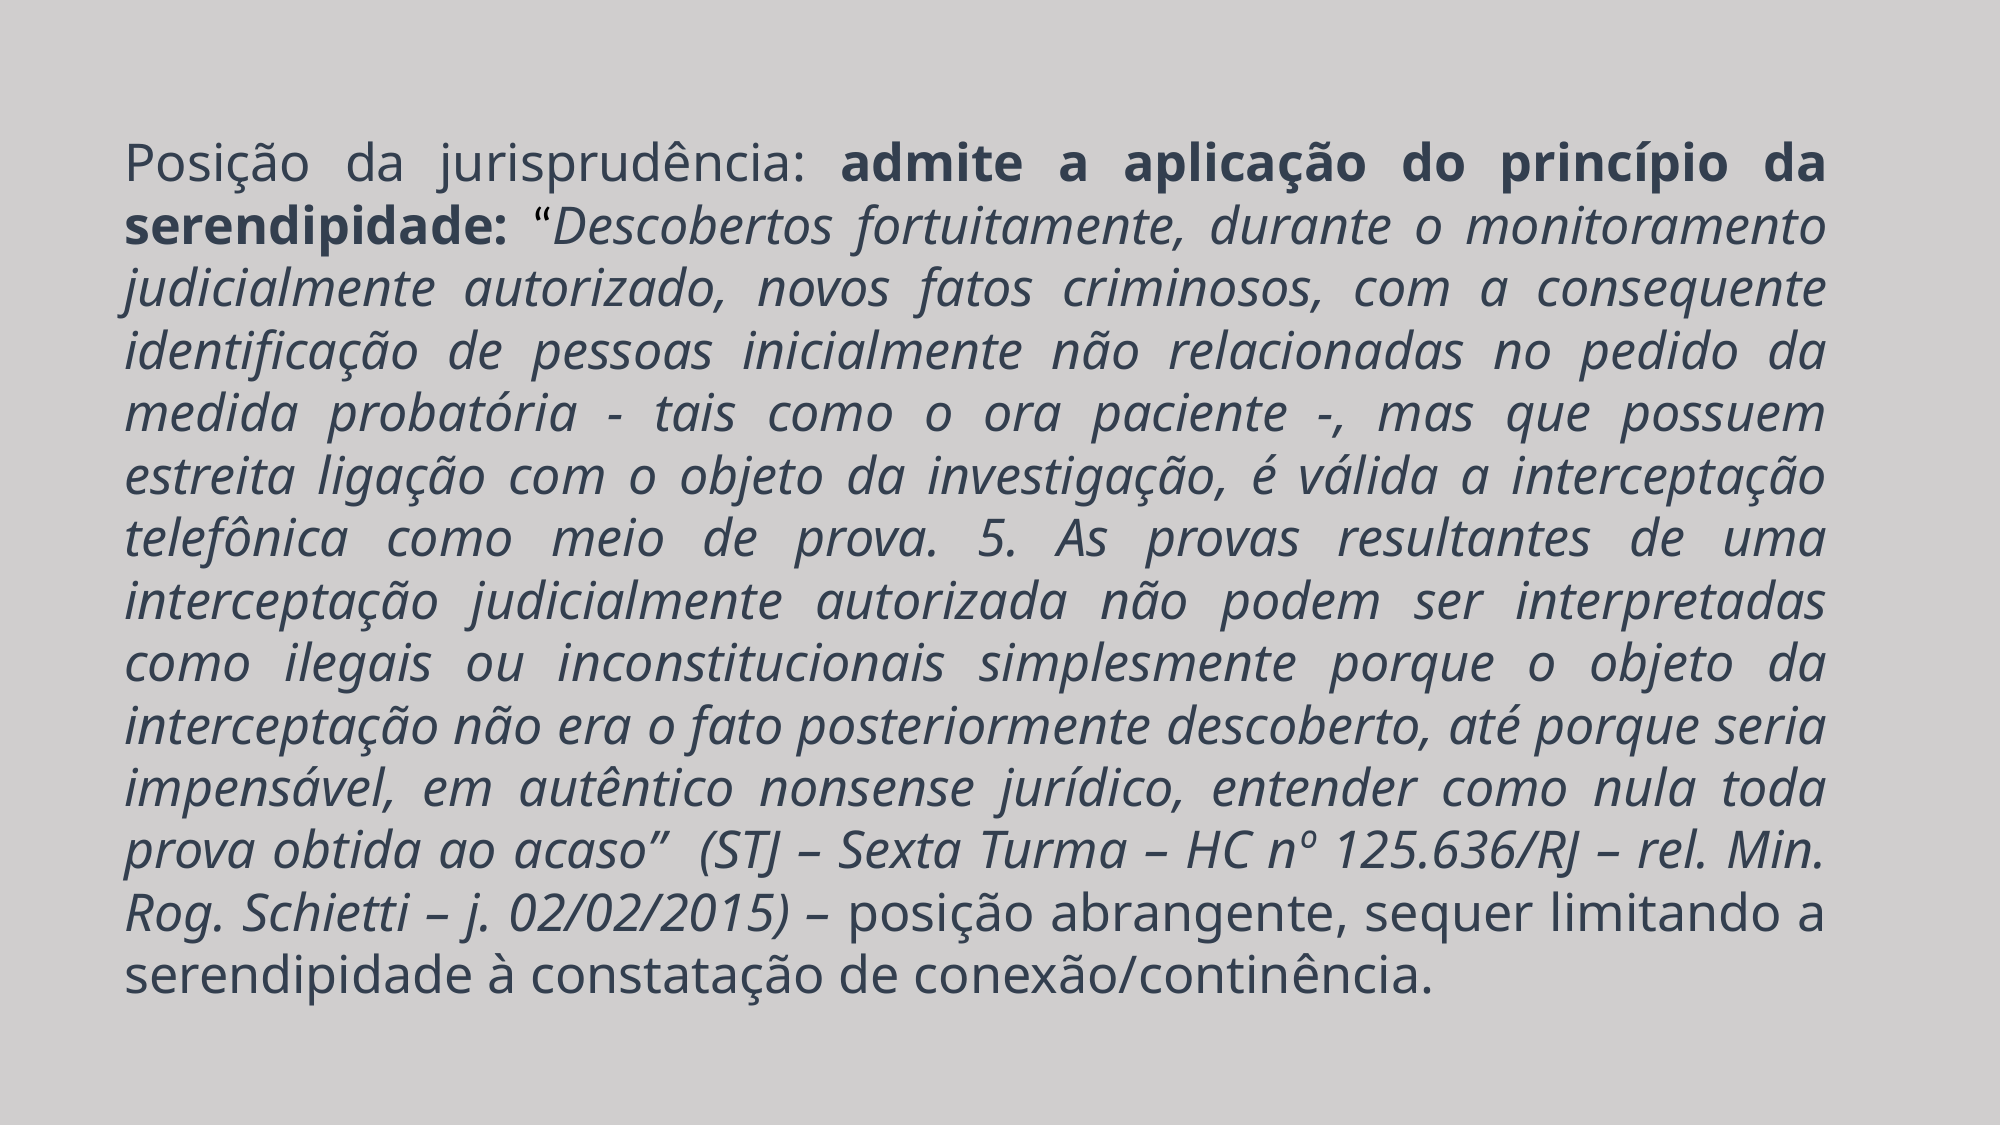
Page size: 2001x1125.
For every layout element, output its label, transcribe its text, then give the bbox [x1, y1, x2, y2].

text_box Posição da jurisprudência: admite a aplicação do princípio da serendipidade: “Descobertos fortuitamente, durante o monitoramento judicialmente autorizado, novos fatos criminosos, com a consequente identificação de pessoas inicialmente não relacionadas no pedido da medida probatória - tais como o ora paciente -, mas que possuem estreita ligação com o objeto da investigação, é válida a interceptação telefônica como meio de prova. 5. As provas resultantes de uma interceptação judicialmente autorizada não podem ser interpretadas como ilegais ou inconstitucionais simplesmente porque o objeto da interceptação não era o fato posteriormente descoberto, até porque seria impensável, em autêntico nonsense jurídico, entender como nula toda prova obtida ao acaso” (STJ – Sexta Turma – HC nº 125.636/RJ – rel. Min. Rog. Schietti – j. 02/02/2015) – posição abrangente, sequer limitando a serendipidade à constatação de conexão/continência. [109, 122, 1843, 1075]
